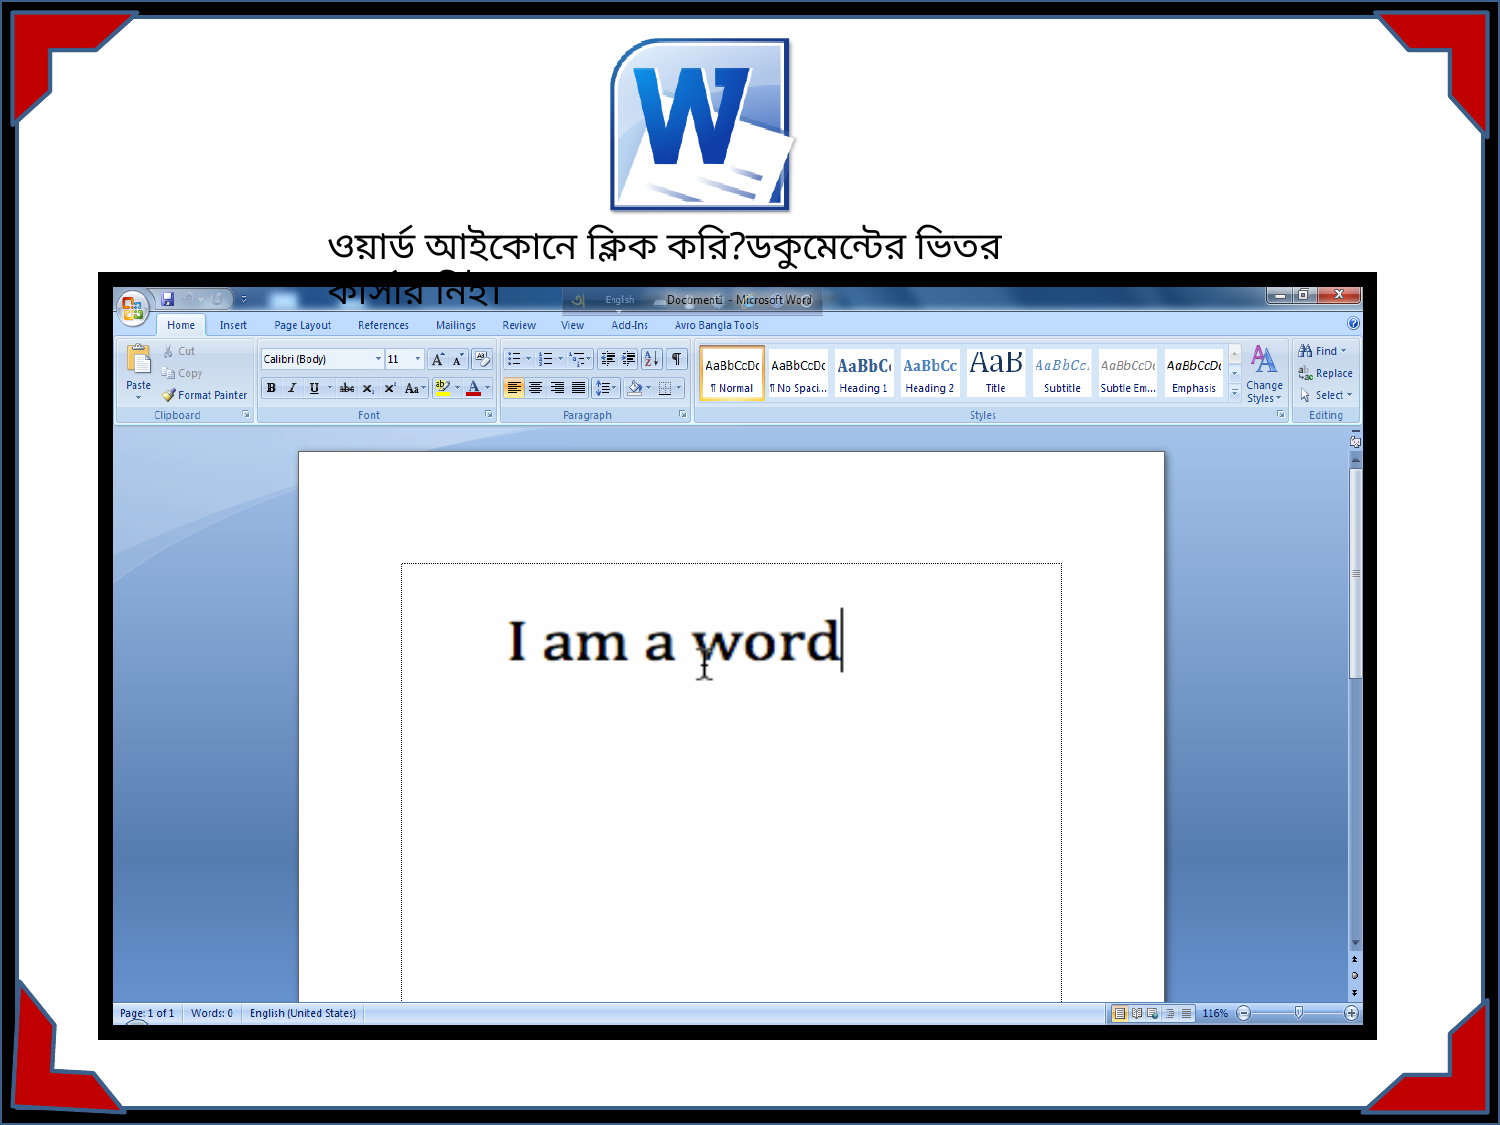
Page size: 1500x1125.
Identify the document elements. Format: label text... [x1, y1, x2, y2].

picture [112, 286, 1363, 1026]
text_box ওয়ার্ড আইকোনে ক্লিক করি?ডকুমেন্টের ভিতর কার্সার নিই। [312, 214, 1024, 285]
picture [609, 37, 801, 217]
